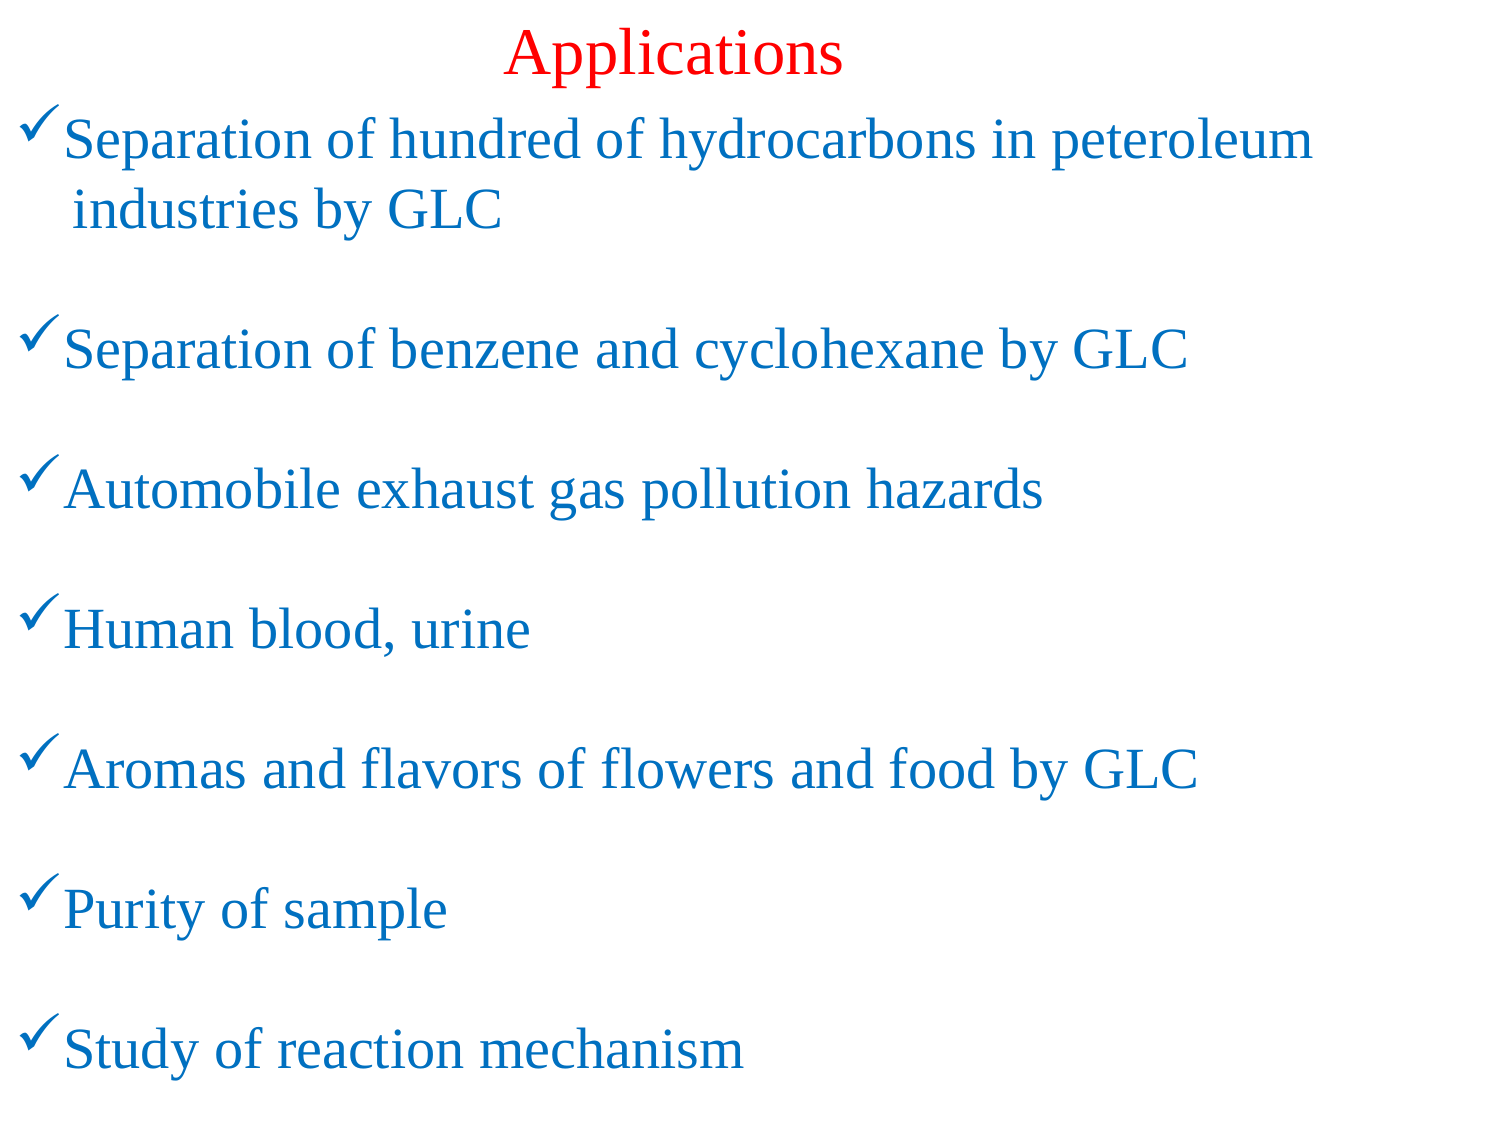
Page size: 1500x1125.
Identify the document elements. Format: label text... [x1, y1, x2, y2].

text_box Applications [488, 0, 861, 92]
text_box Separation of hundred of hydrocarbons in peteroleum industries by GLC Separation of benzene and cyclohexane by GLC Automobile exhaust gas pollution hazards Human blood, urine Aromas and flavors of flowers and food by GLC Purity of sample Study of reaction mechanism [0, 92, 1500, 1125]
